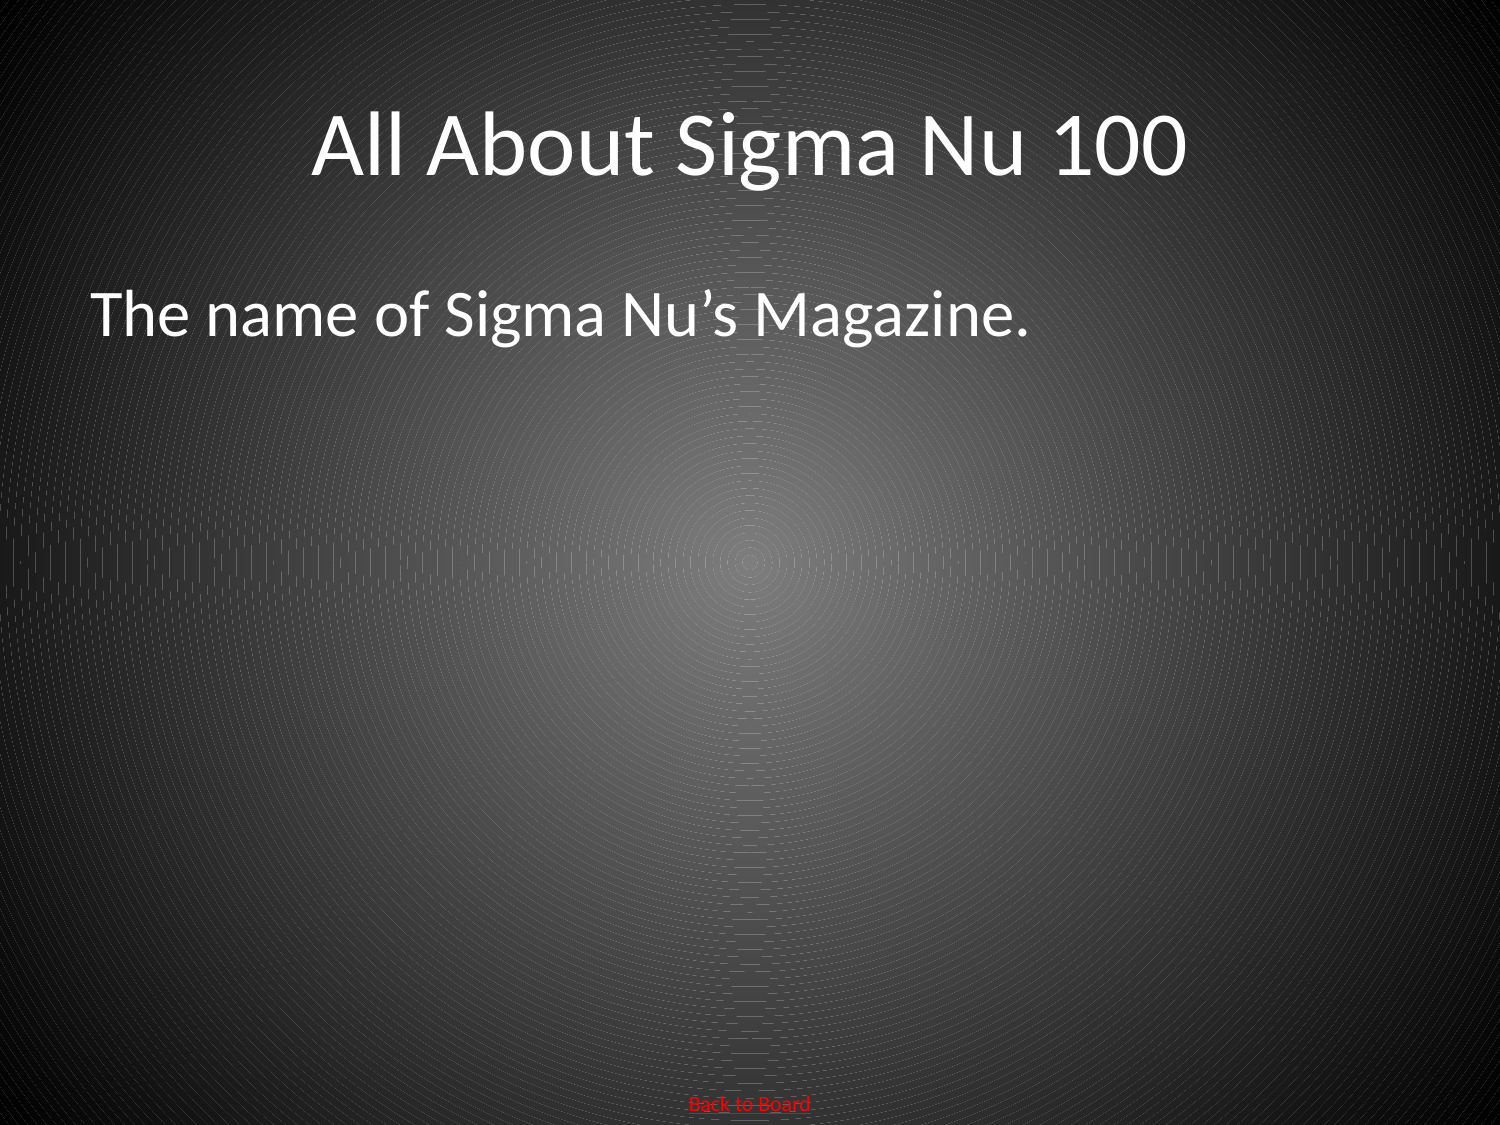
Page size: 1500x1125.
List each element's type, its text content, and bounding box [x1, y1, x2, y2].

list The name of Sigma Nu’s Magazine. [75, 262, 1425, 913]
text_box Back to Board [667, 1082, 833, 1123]
title All About Sigma Nu 100 [75, 45, 1425, 233]
